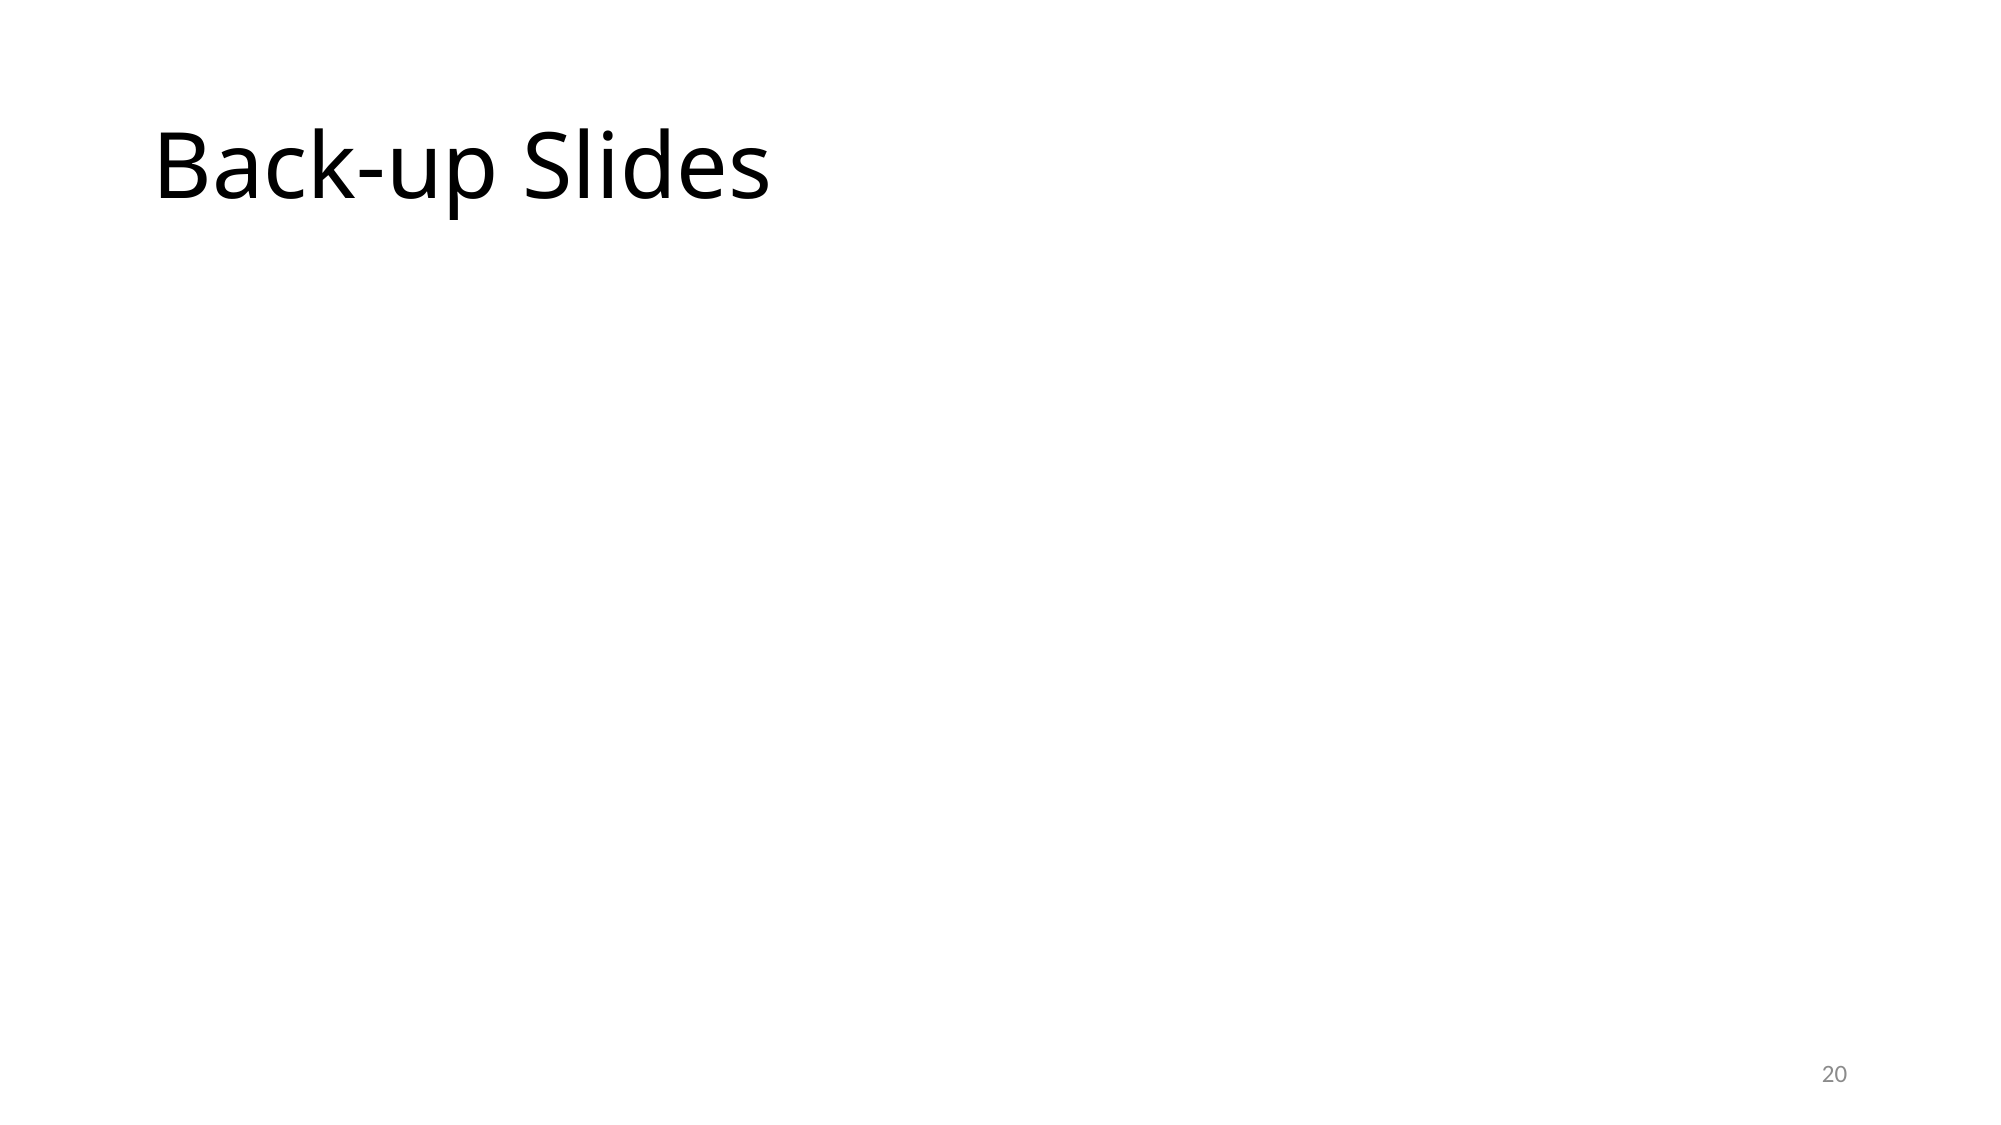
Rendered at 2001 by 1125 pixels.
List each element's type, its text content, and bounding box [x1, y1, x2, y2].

slide_number 20 [1412, 1042, 1863, 1103]
title Back-up Slides [137, 59, 1863, 278]
